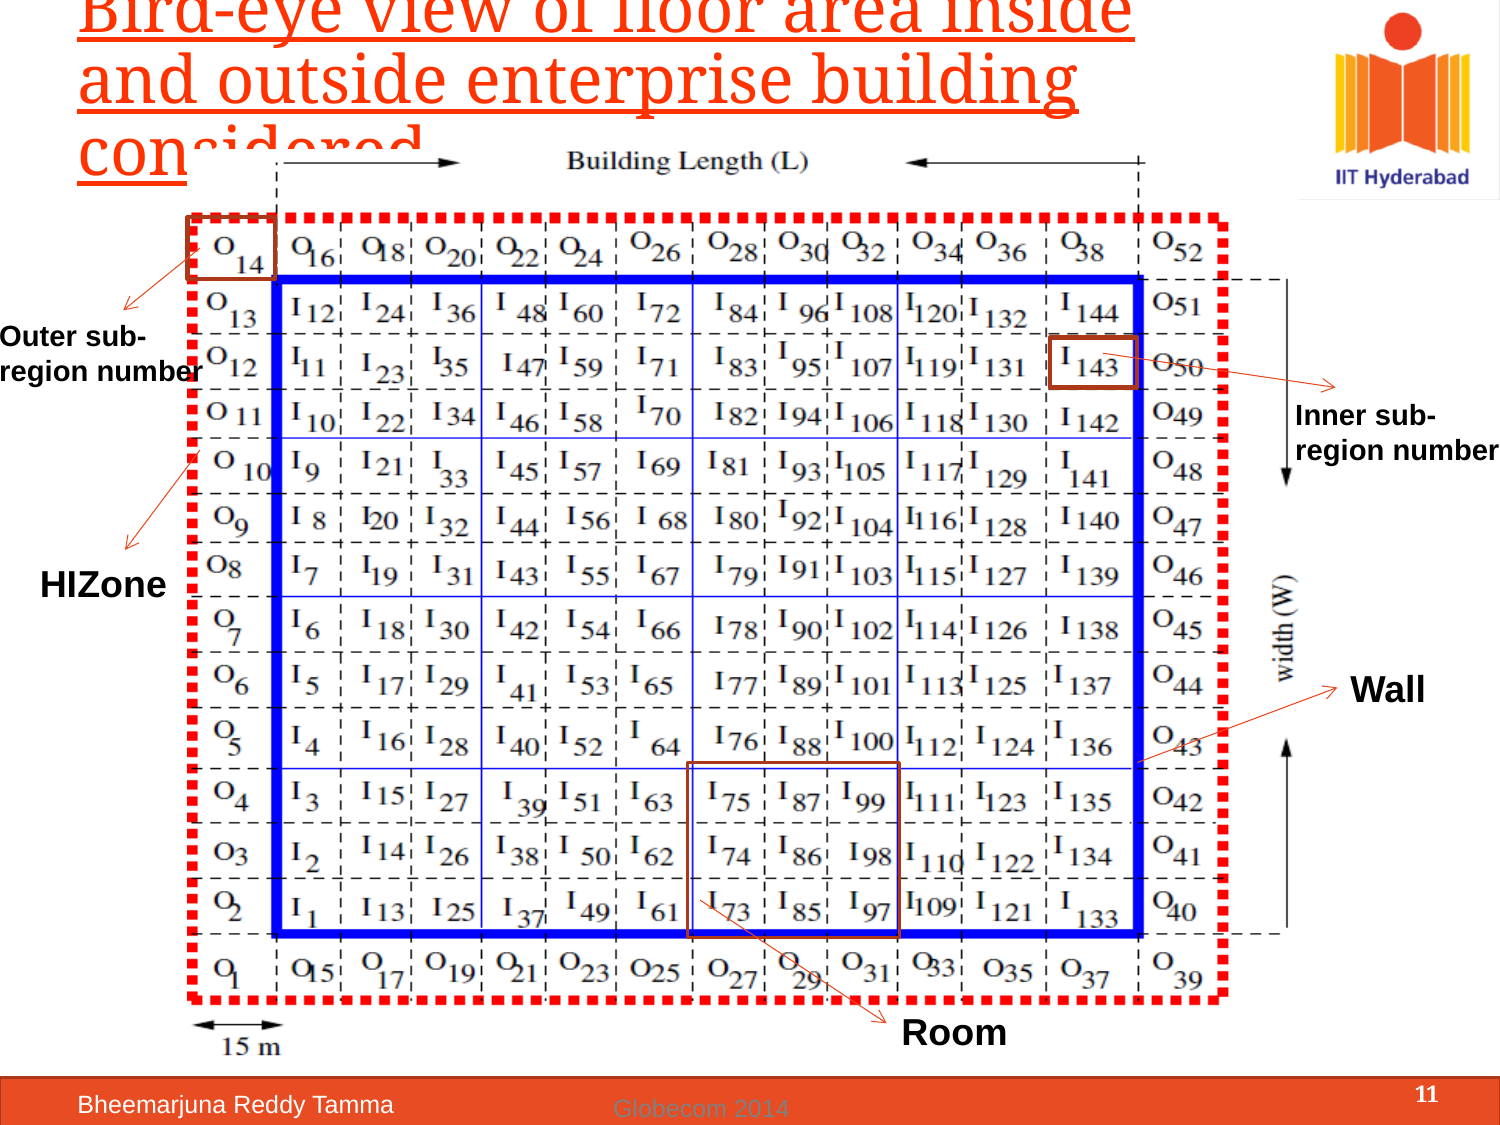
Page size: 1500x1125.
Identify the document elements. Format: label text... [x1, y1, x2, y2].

slide_number 11 [1387, 1065, 1467, 1125]
footer Globecom 2014 [598, 1077, 902, 1125]
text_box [1105, 354, 1334, 386]
text_box Outer sub- region number [0, 310, 187, 395]
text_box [127, 452, 198, 548]
text_box Inner sub- region number [1299, 388, 1500, 474]
text_box Wall [1335, 657, 1449, 717]
title Bird-eye view of floor area inside and outside enterprise building considered [62, 15, 1288, 149]
picture [187, 0, 1500, 1058]
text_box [126, 250, 198, 308]
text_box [1139, 688, 1337, 760]
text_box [702, 902, 885, 1021]
text_box HIZone [24, 552, 186, 613]
